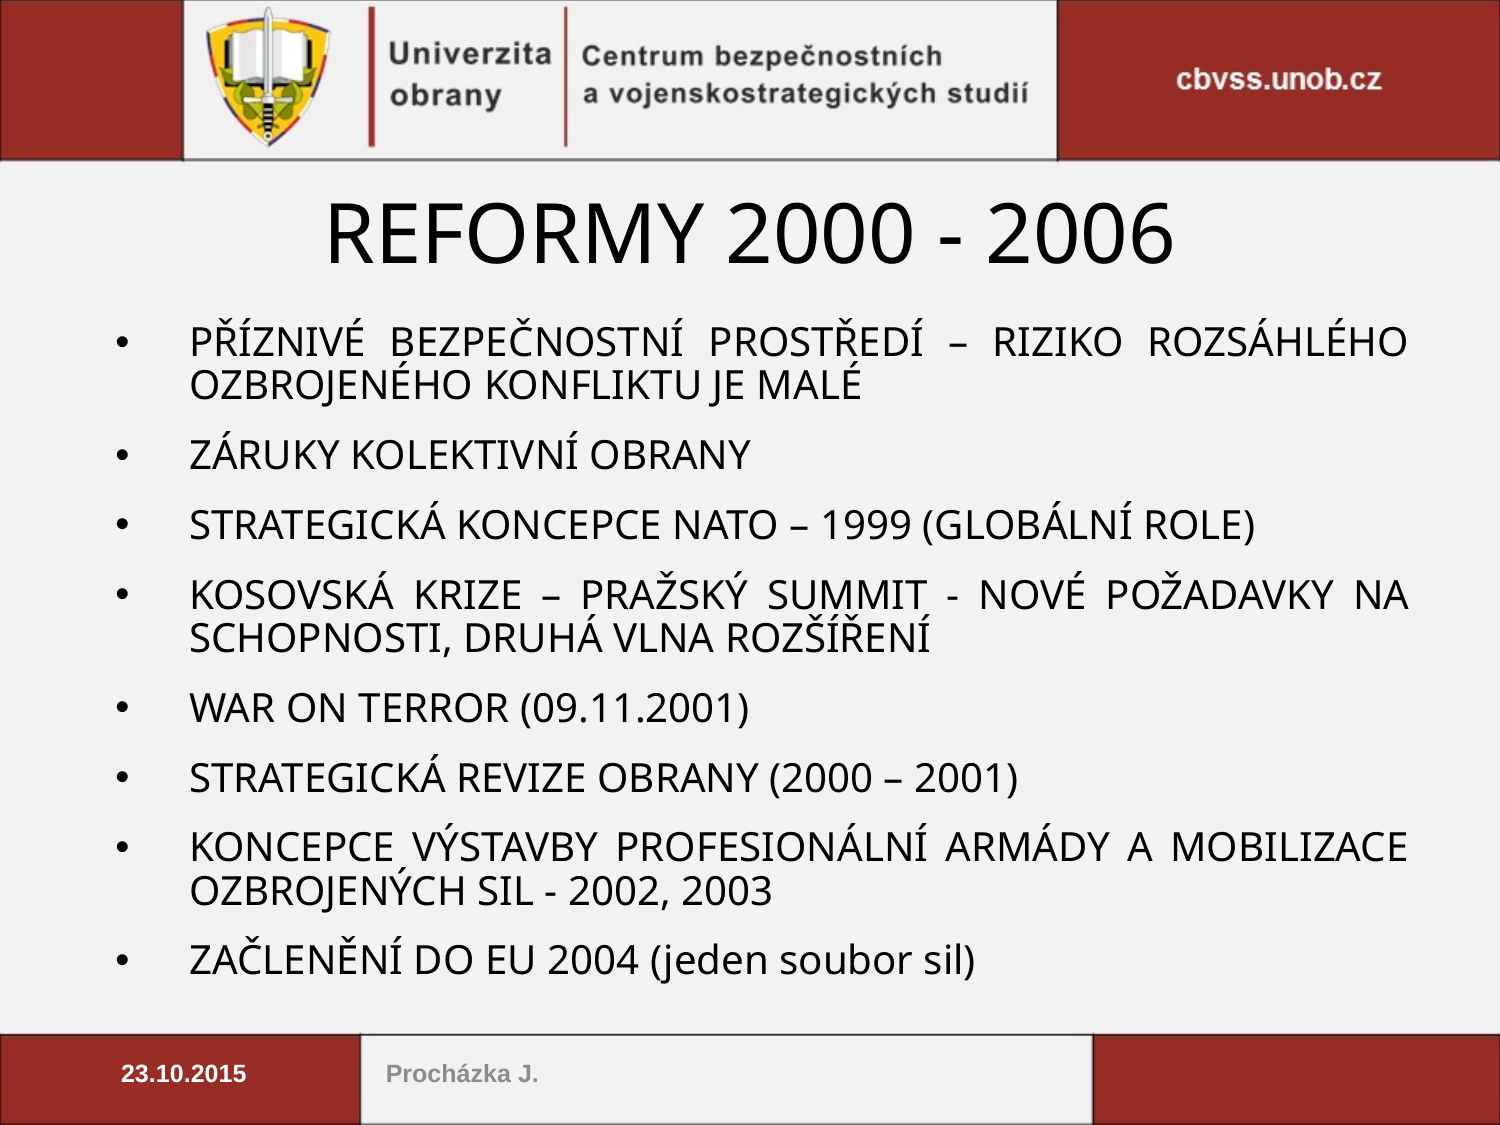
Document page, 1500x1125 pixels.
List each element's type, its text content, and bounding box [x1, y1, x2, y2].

subtitle PŘÍZNIVÉ BEZPEČNOSTNÍ PROSTŘEDÍ – RIZIKO ROZSÁHLÉHO OZBROJENÉHO KONFLIKTU JE MALÉ ZÁRUKY KOLEKTIVNÍ OBRANY STRATEGICKÁ KONCEPCE NATO – 1999 (GLOBÁLNÍ ROLE) KOSOVSKÁ KRIZE – PRAŽSKÝ SUMMIT - NOVÉ POŽADAVKY NA SCHOPNOSTI, DRUHÁ VLNA ROZŠÍŘENÍ WAR ON TERROR (09.11.2001) STRATEGICKÁ REVIZE OBRANY (2000 – 2001) KONCEPCE VÝSTAVBY PROFESIONÁLNÍ ARMÁDY A MOBILIZACE OZBROJENÝCH SIL - 2002, 2003 ZAČLENĚNÍ DO EU 2004 (jeden soubor sil) [100, 314, 1425, 1000]
text_box REFORMY 2000 - 2006 [74, 101, 1425, 290]
footer Procházka J. [370, 1042, 878, 1103]
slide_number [15, 1042, 353, 1103]
picture [0, 0, 1500, 1125]
